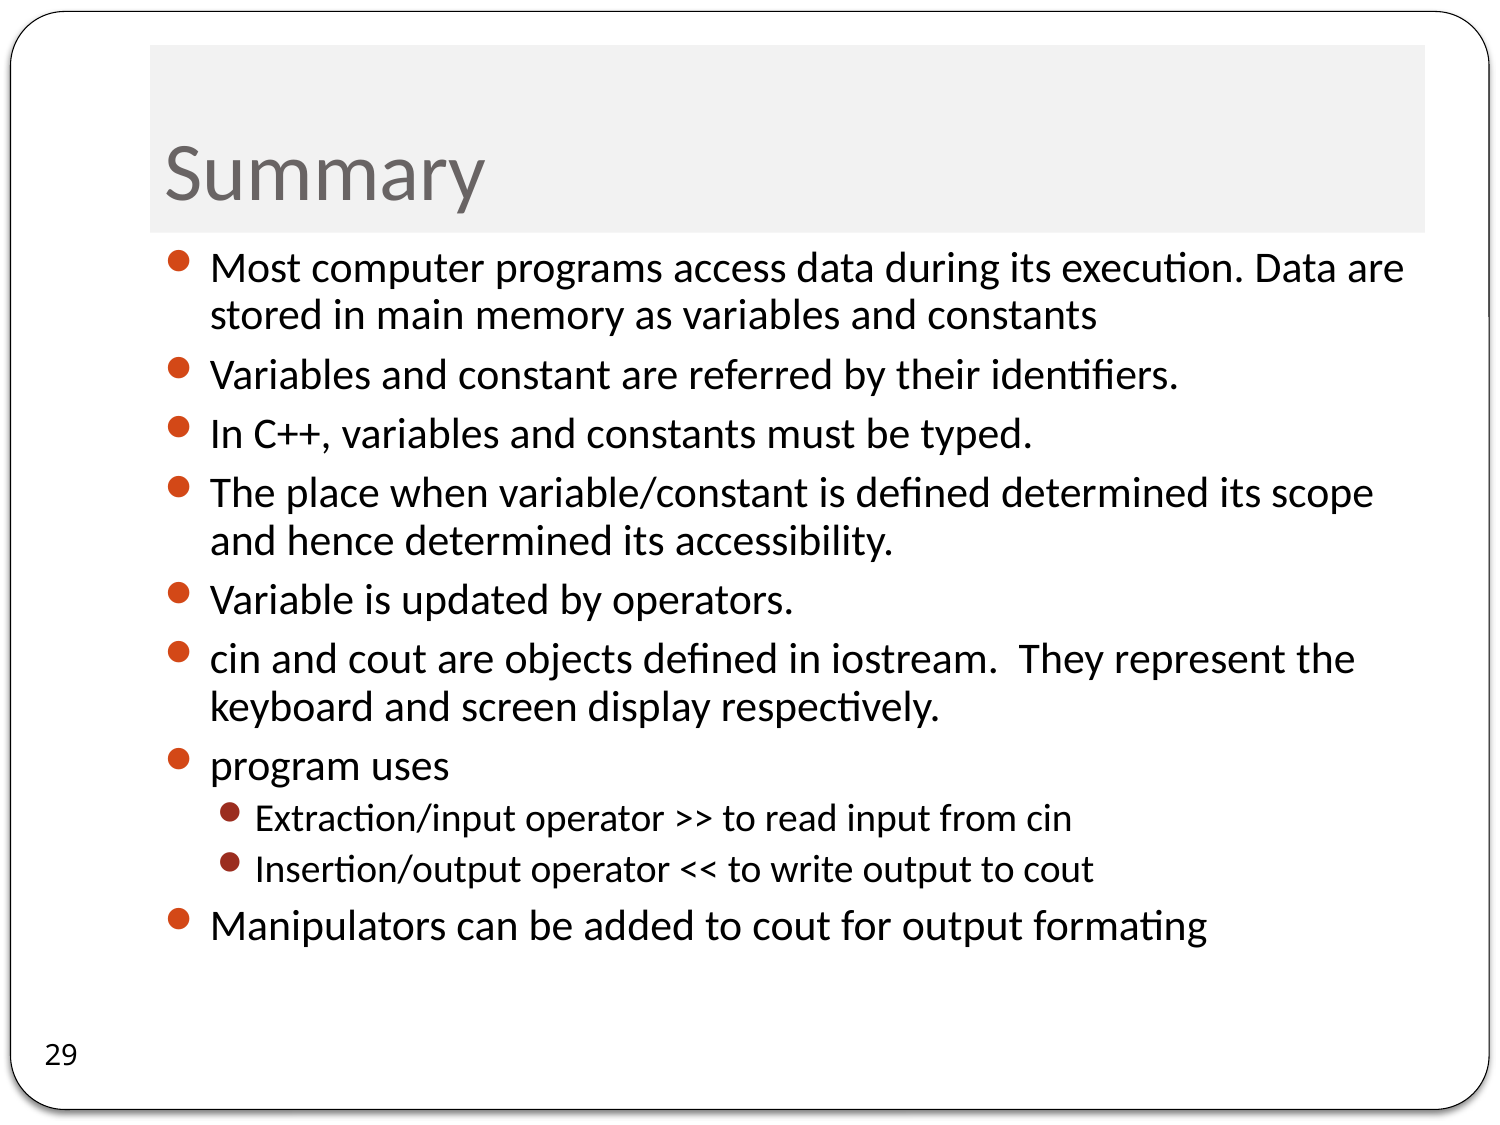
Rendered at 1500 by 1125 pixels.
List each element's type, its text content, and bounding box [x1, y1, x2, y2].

list Most computer programs access data during its execution. Data are stored in main memory as variables and constants Variables and constant are referred by their identifiers. In C++, variables and constants must be typed. The place when variable/constant is defined determined its scope and hence determined its accessibility. Variable is updated by operators. cin and cout are objects defined in iostream. They represent the keyboard and screen display respectively. program uses Extraction/input operator >> to read input from cin Insertion/output operator << to write output to cout Manipulators can be added to cout for output formating [150, 237, 1425, 988]
title Summary [150, 45, 1425, 233]
slide_number 29 [23, 1018, 99, 1094]
